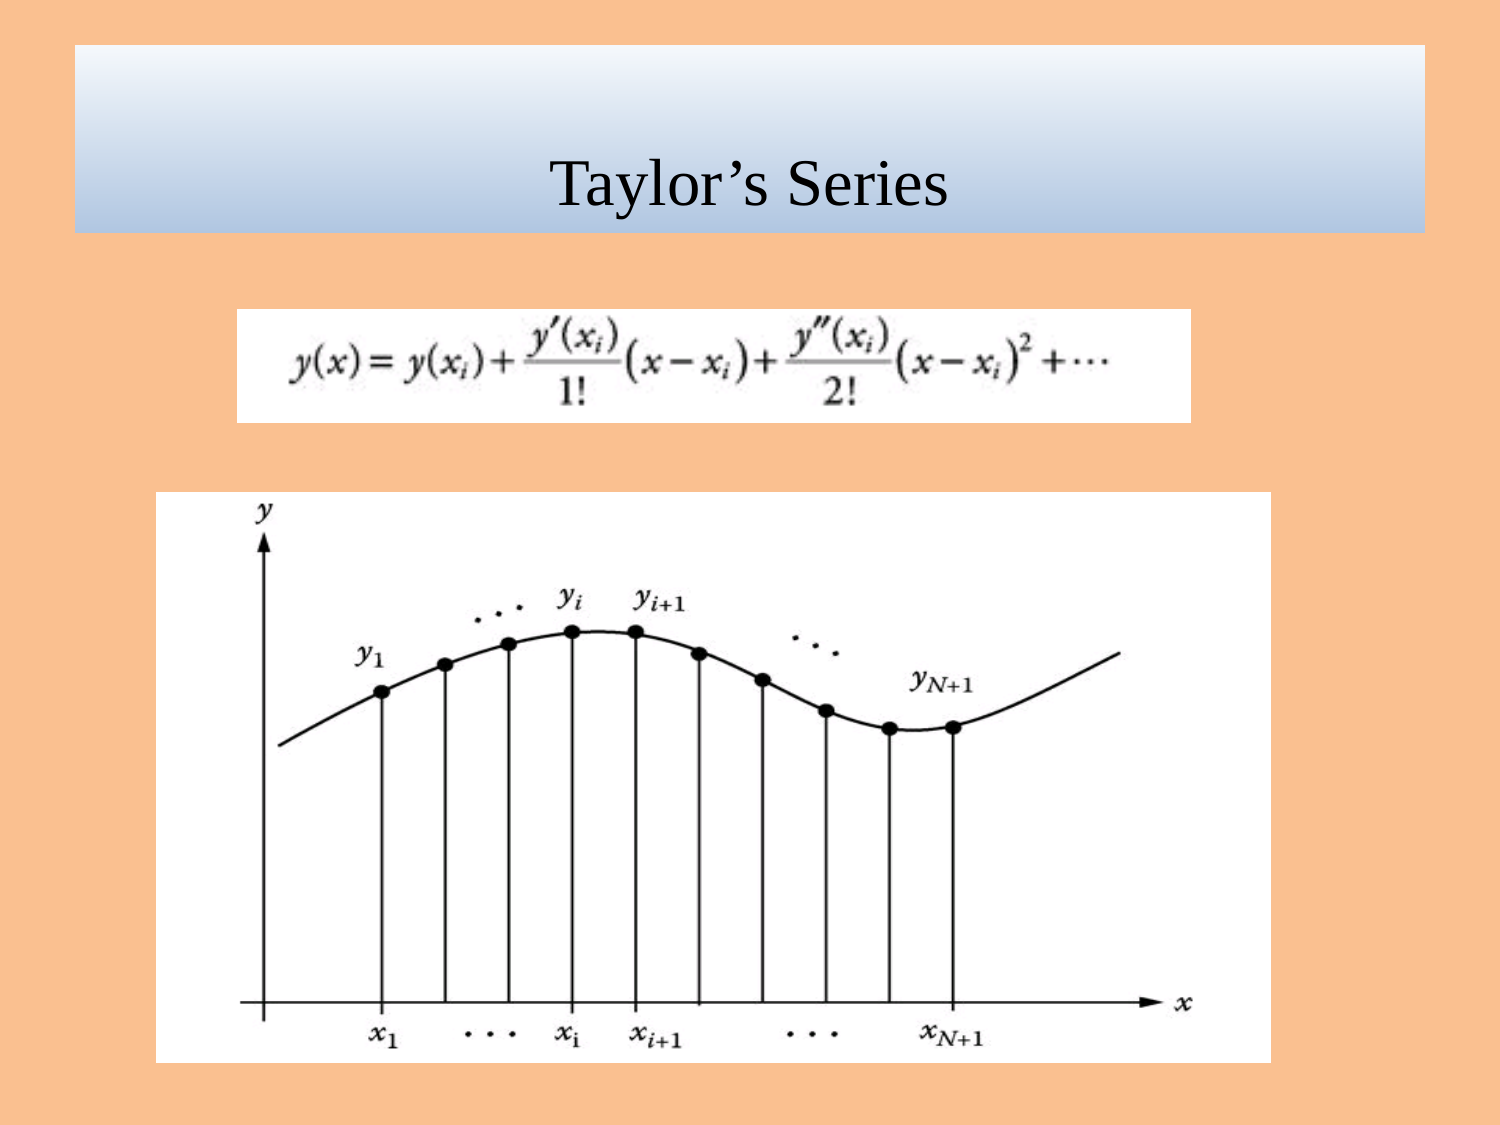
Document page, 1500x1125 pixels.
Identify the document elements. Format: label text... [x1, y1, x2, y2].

title Taylor’s Series [75, 45, 1425, 233]
picture [237, 309, 1191, 423]
picture [156, 492, 1272, 1063]
list [75, 233, 1425, 1005]
